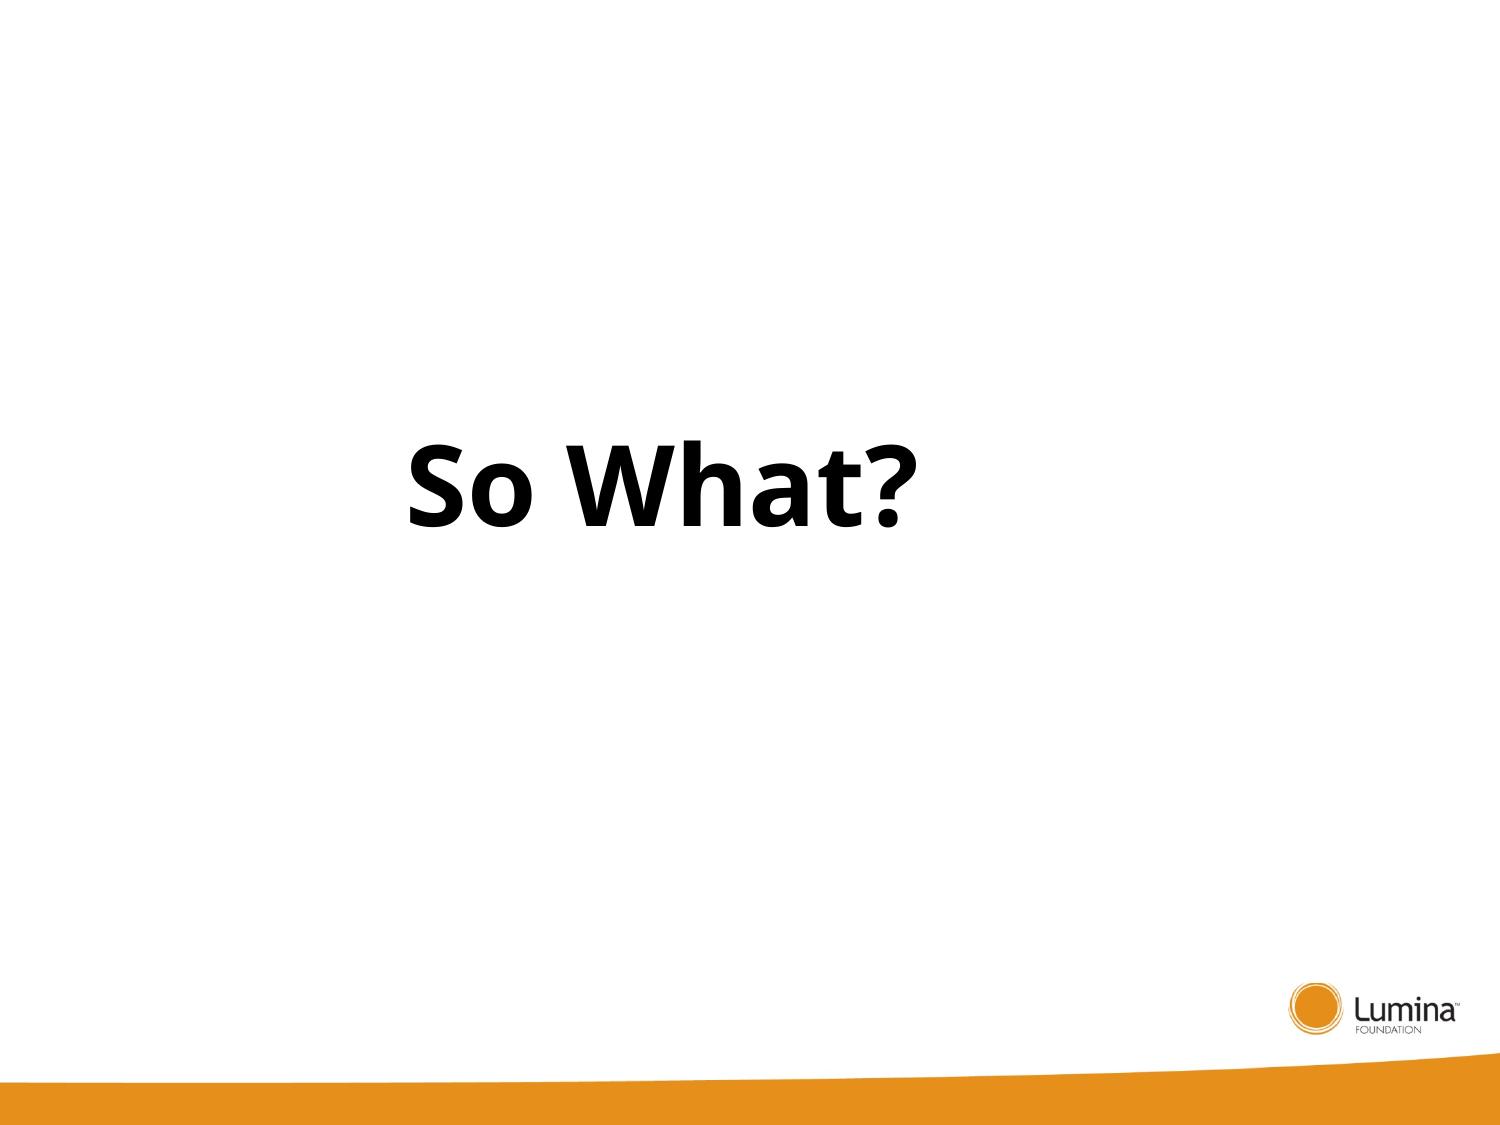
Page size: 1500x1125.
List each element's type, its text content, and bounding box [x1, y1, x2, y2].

title So What? [337, 212, 988, 751]
picture [0, 0, 1500, 1125]
